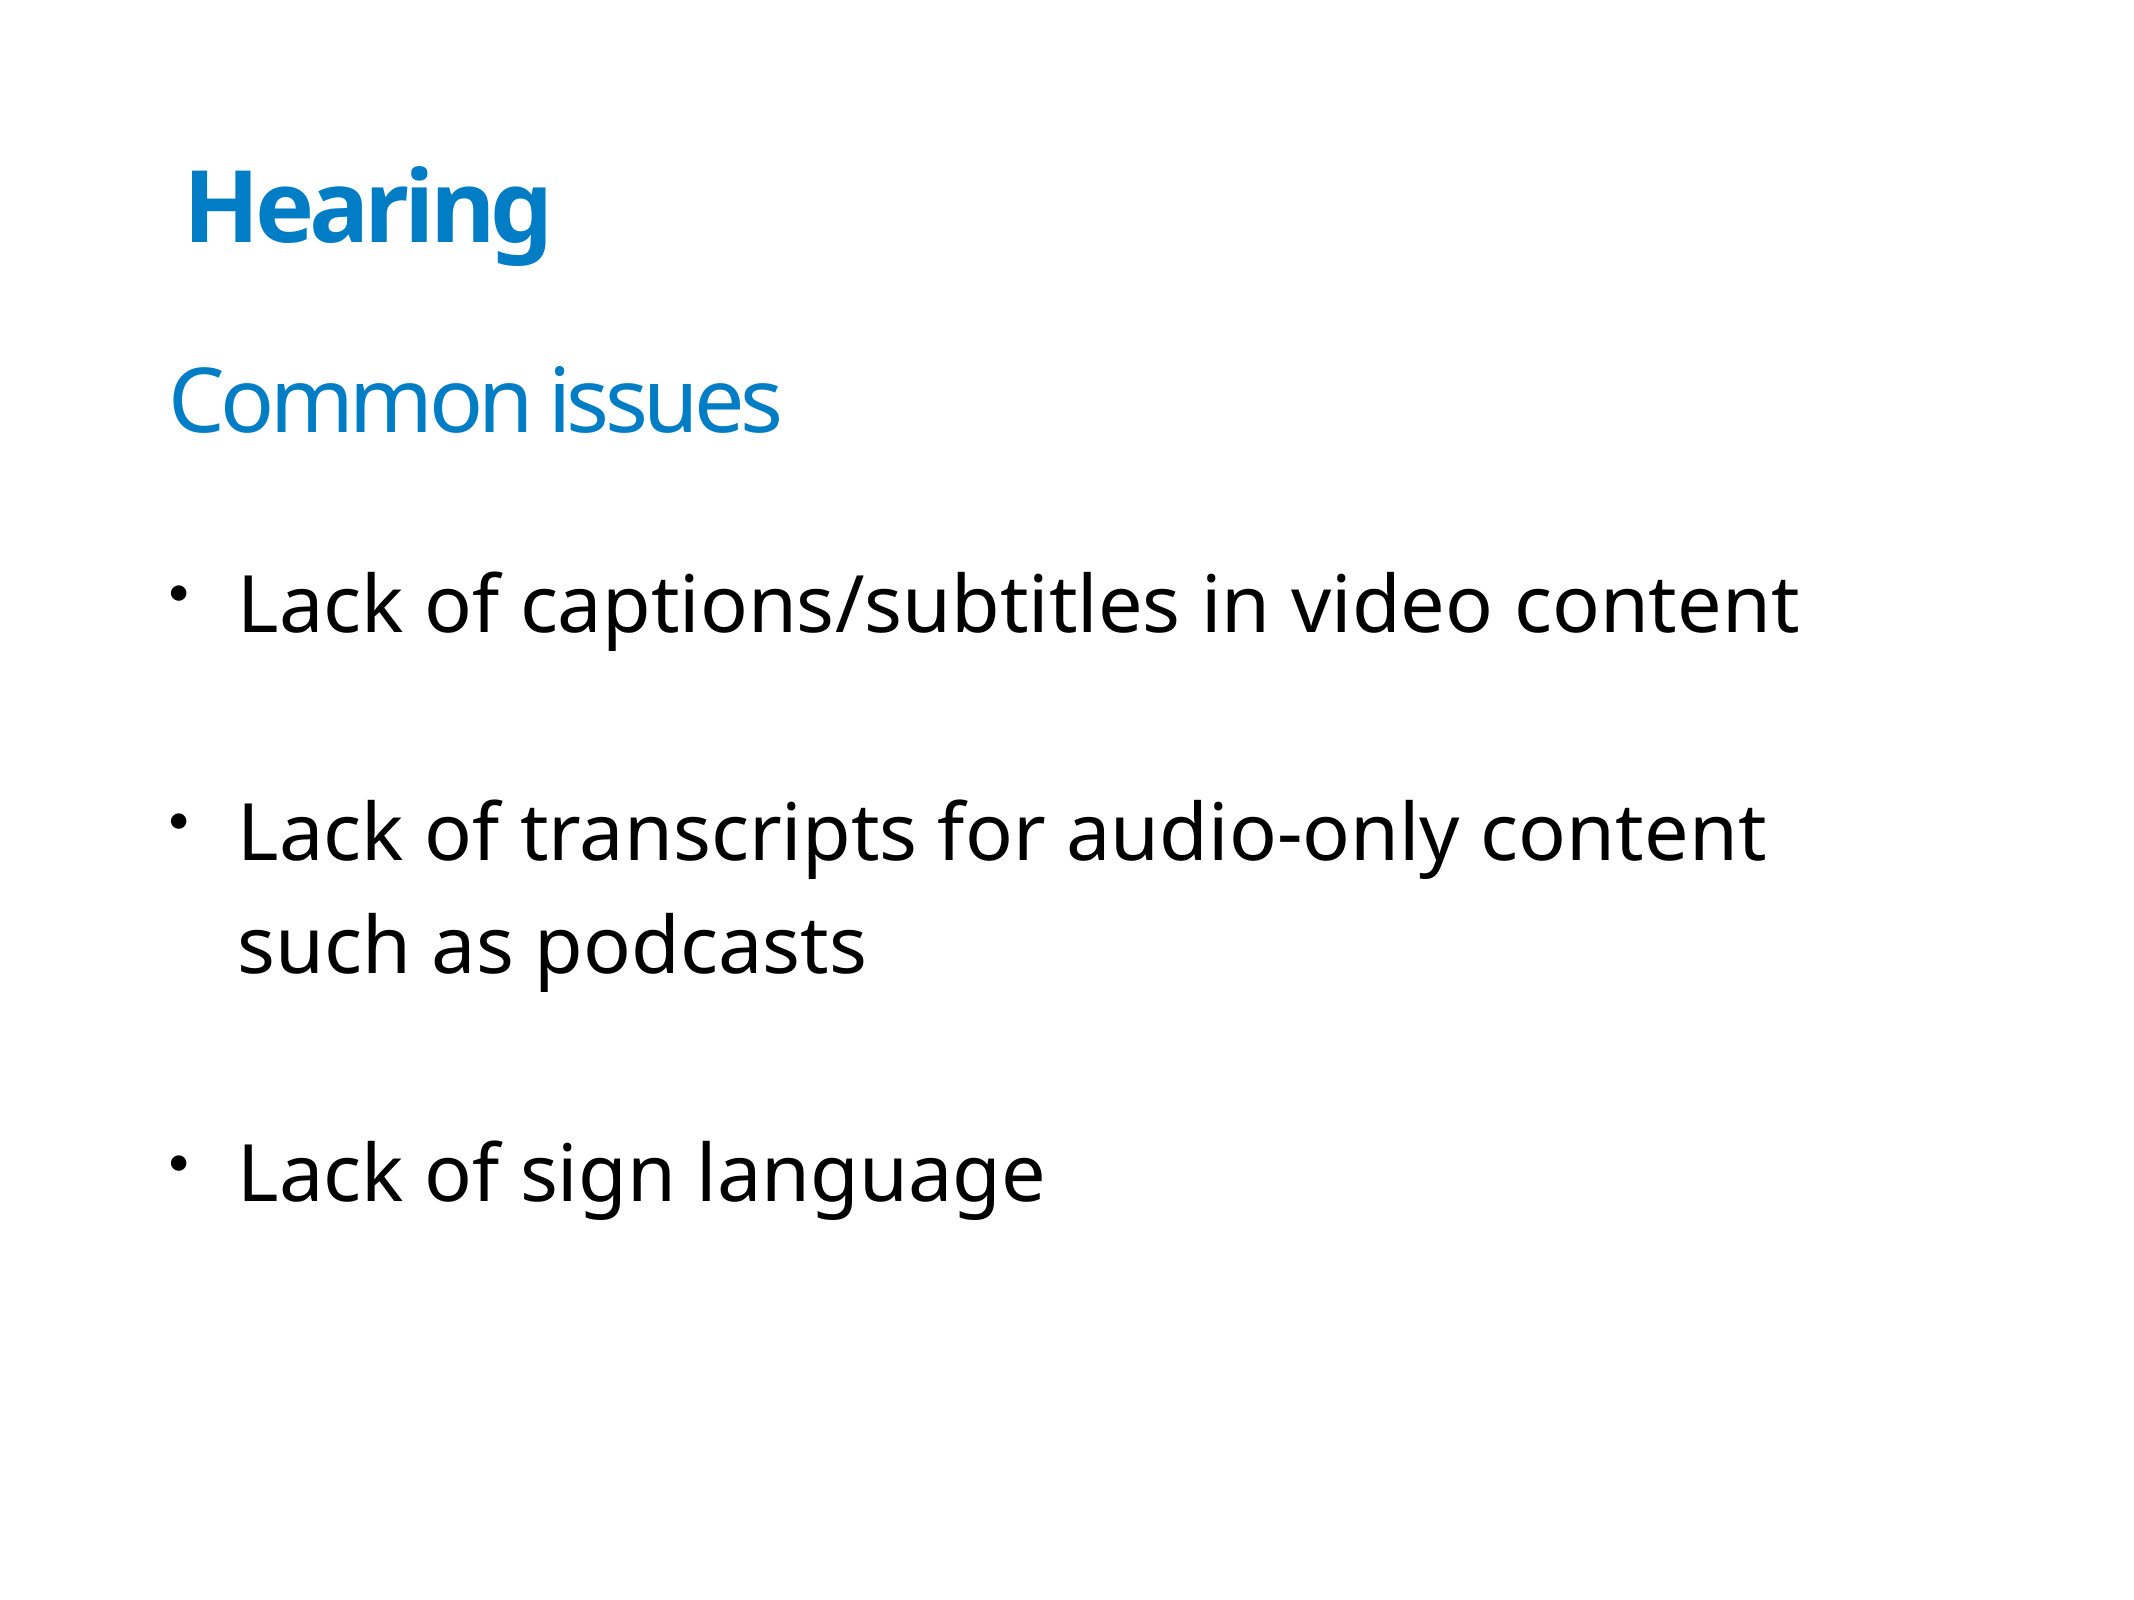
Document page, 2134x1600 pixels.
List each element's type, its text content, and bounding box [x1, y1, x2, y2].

list Common issues Lack of captions/subtitles in video content Lack of transcripts for audio-only content such as podcasts Lack of sign language [159, 312, 1906, 1501]
title Hearing [174, 126, 652, 280]
